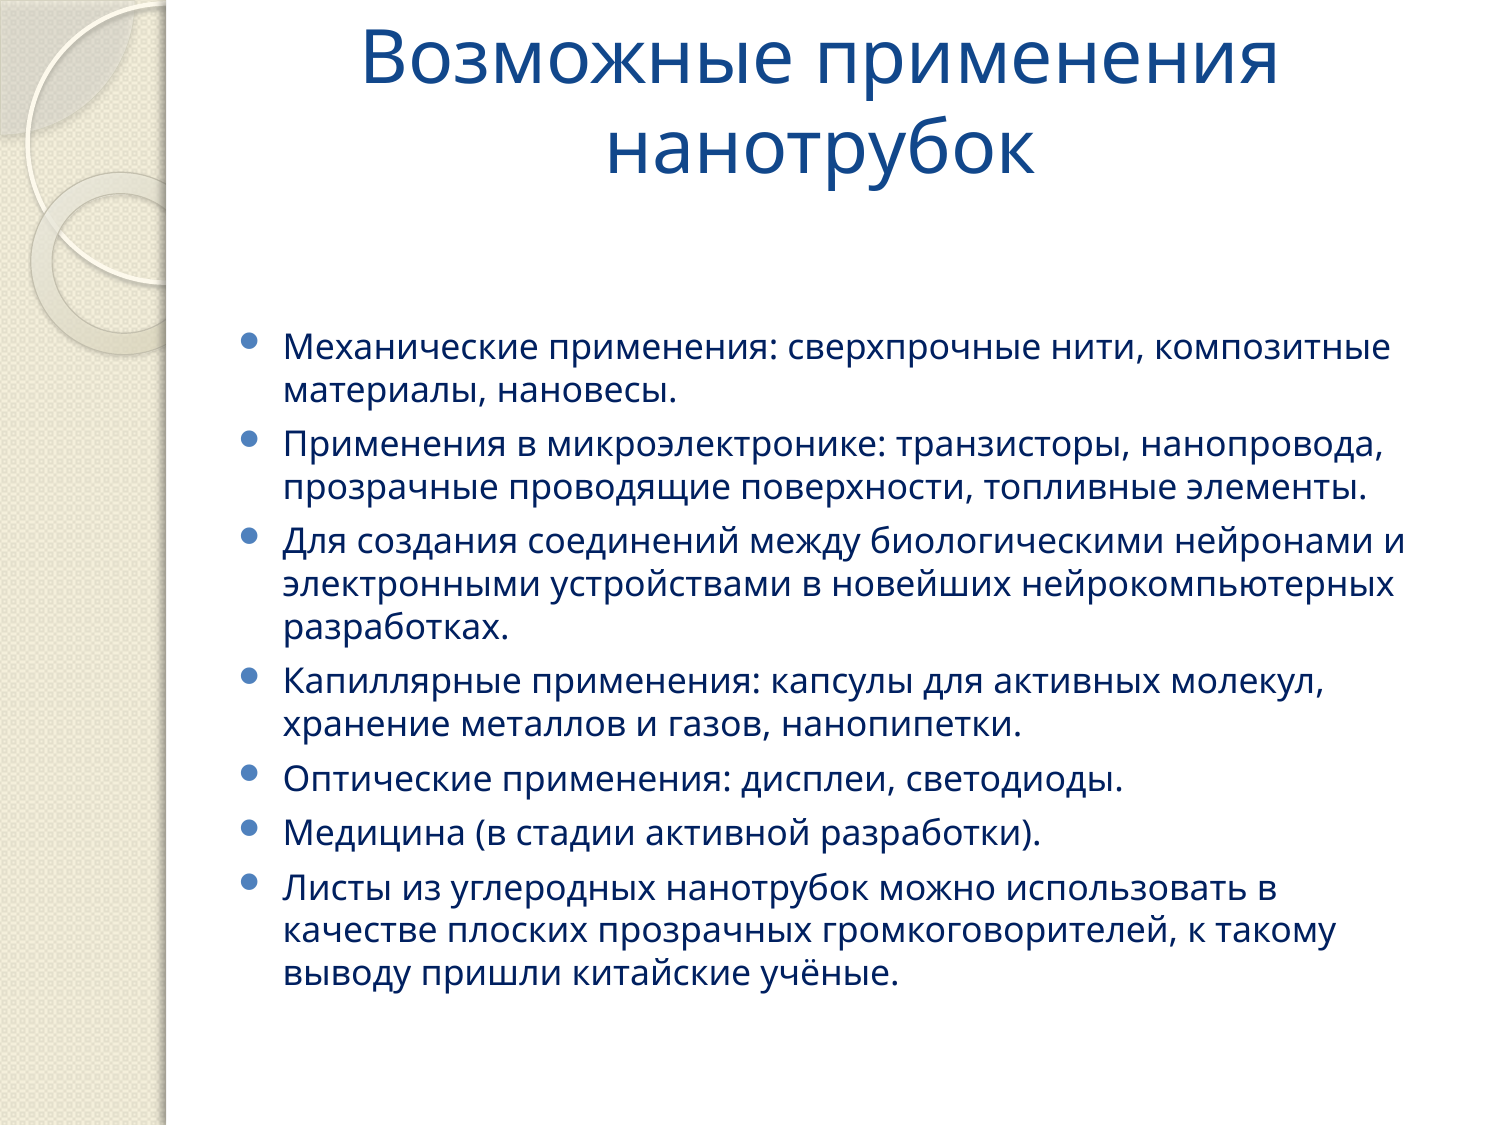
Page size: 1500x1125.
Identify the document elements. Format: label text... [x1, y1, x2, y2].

title Возможные применения нанотрубок [175, 45, 1466, 153]
list Механические применения: сверхпрочные нити, композитные материалы, нановесы. Применения в микроэлектронике: транзисторы, нанопровода, прозрачные проводящие поверхности, топливные элементы. Для создания соединений между биологическими нейронами и электронными устройствами в новейших нейрокомпьютерных разработках. Капиллярные применения: капсулы для активных молекул, хранение металлов и газов, нанопипетки. Оптические применения: дисплеи, светодиоды. Медицина (в стадии активной разработки). Листы из углеродных нанотрубок можно использовать в качестве плоских прозрачных громкоговорителей, к такому выводу пришли китайские учёные. [210, 316, 1442, 1008]
